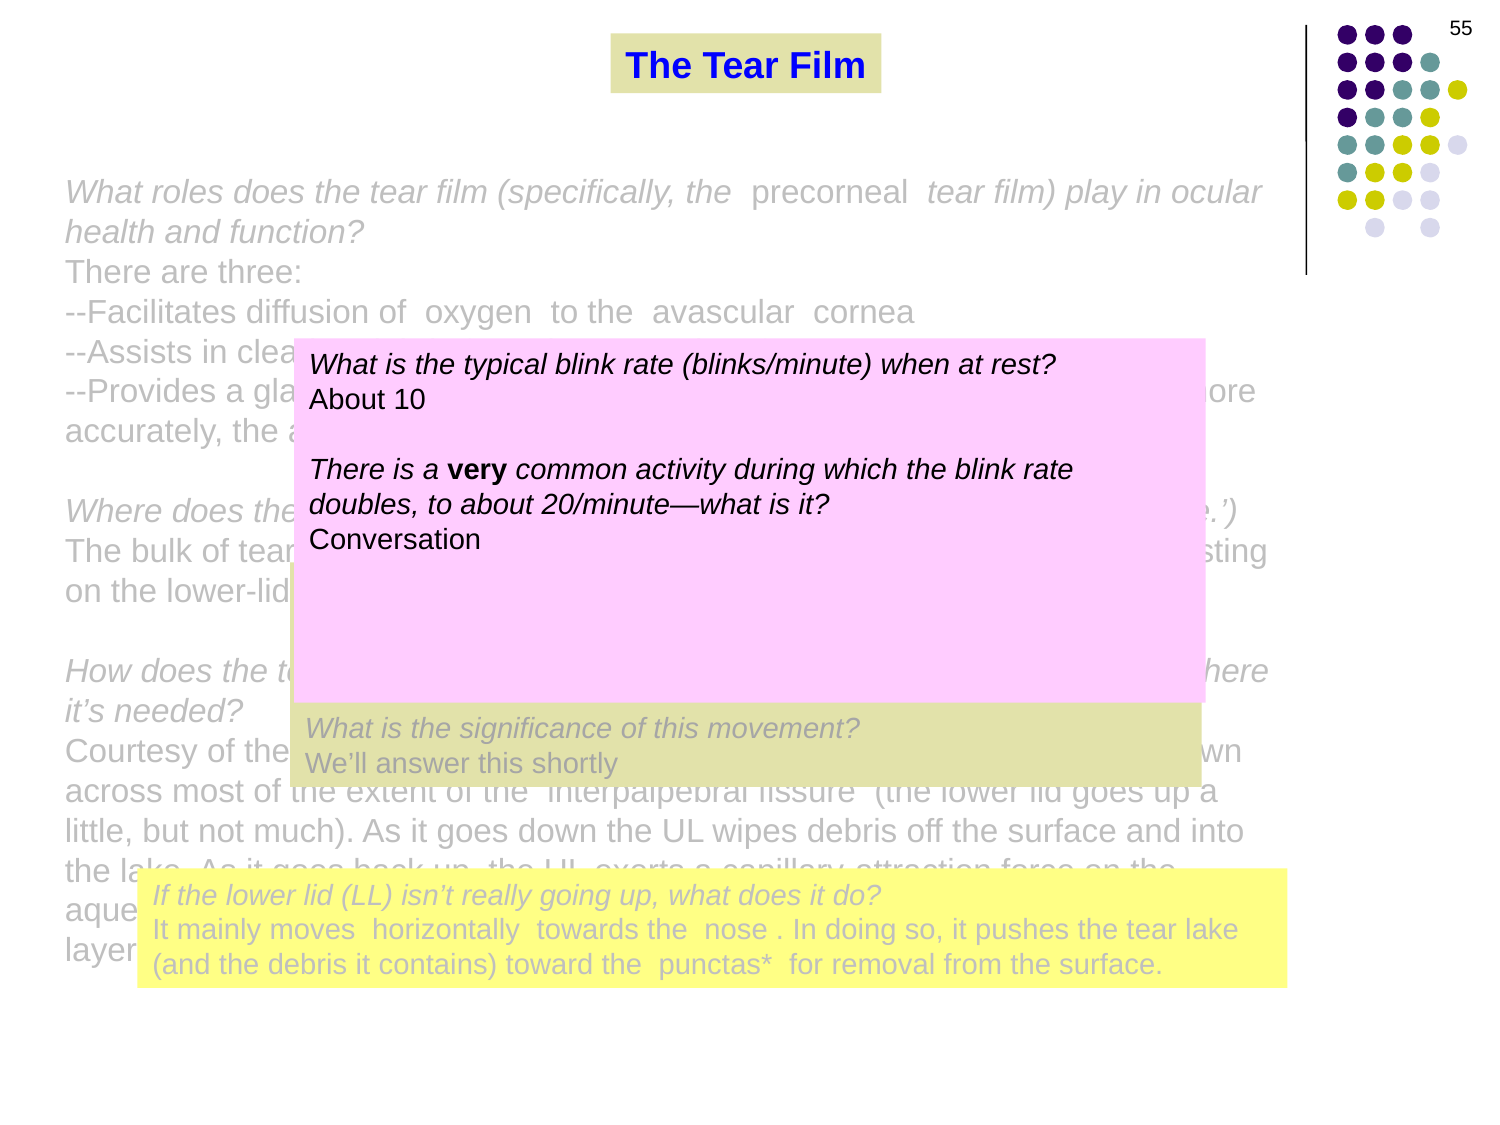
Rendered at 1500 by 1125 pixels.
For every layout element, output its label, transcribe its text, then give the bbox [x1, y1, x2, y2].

text_box In addition to moving down (UL) and horizontally (LL), the lids move in another direction of clinical significance—what is it? Back toward the orbital apex What is the significance of this movement? We’ll answer this shortly [290, 562, 1202, 787]
text_box The Tear Film [610, 33, 882, 94]
text_box If the lower lid (LL) isn’t really going up, what does it do? It mainly moves horizontally towards the nose . In doing so, it pushes the tear lake (and the debris it contains) toward the punctas* for removal from the surface. [137, 868, 1288, 988]
text_box What roles does the tear film (specifically, the precorneal tear film) play in ocular health and function? There are three: --Facilitates diffusion of oxygen to the avascular cornea --Assists in clearing debris from the corneal surface --Provides a glassy-smooth refracting surface at the air-cornea interface (or more accurately, the air-tear film interface) Where does the tear film reside? (The answer is not ‘on the surface of the eye.’) The bulk of tear volume is in the tear strip or lake (aka the tear meniscus ) resting on the lower-lid margin. How does the tear volume get from the tear strip up onto the ocular surface where it’s needed? Courtesy of the action of the upper lid (UL) . During a blink, the UL travels down across most of the extent of the interpalpebral fissure (the lower lid goes up a little, but not much). As it goes down the UL wipes debris off the surface and into the lake. As it goes back up, the UL exerts a capillary-attraction force on the aqueous in the tear lake, thereby pulling it up across the ocular surface. (The oil layer follows along.) [49, 162, 1298, 976]
text_box What is the typical blink rate (blinks/minute) when at rest? About 10 There is a very common activity during which the blink rate doubles, to about 20/minute—what is it? Conversation There is a very common activity during which the blink rate halves, to about 5/minute—what is it? Reading/near work [294, 338, 1206, 703]
slide_number 55 [1137, 7, 1488, 83]
